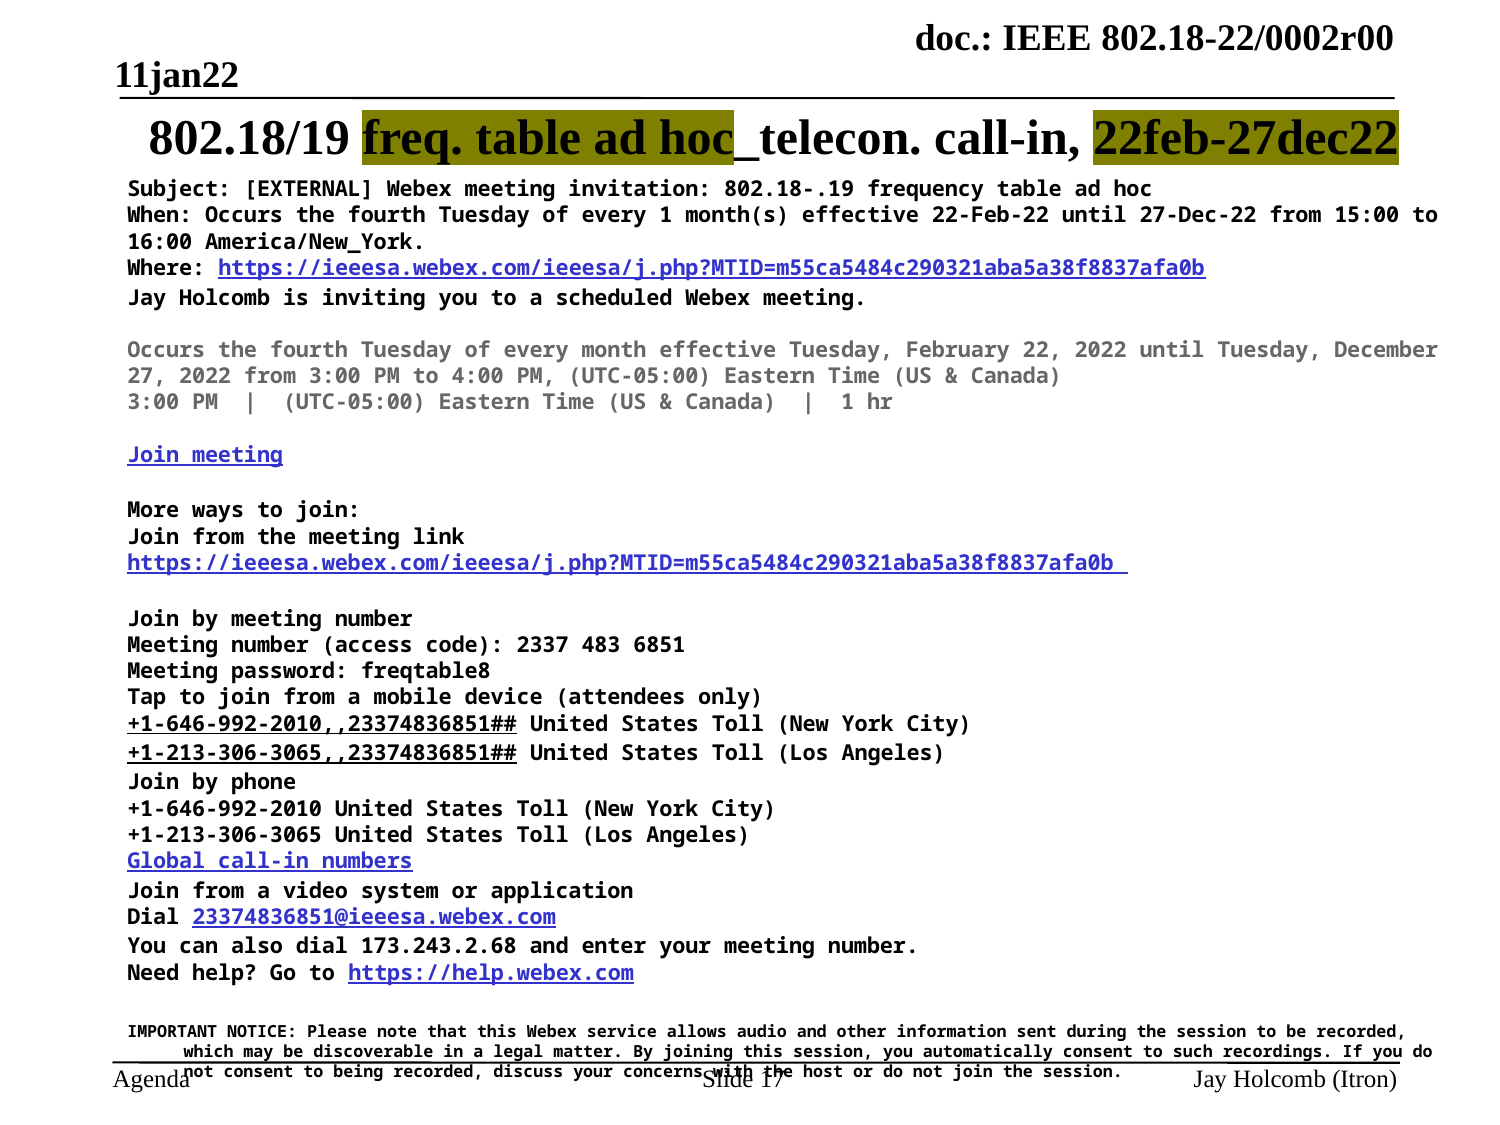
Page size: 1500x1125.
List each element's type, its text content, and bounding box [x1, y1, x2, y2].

text_box Subject: [EXTERNAL] Webex meeting invitation: 802.18-.19 frequency table ad hoc When: Occurs the fourth Tuesday of every 1 month(s) effective 22-Feb-22 until 27-Dec-22 from 15:00 to 16:00 America/New_York. Where: https://ieeesa.webex.com/ieeesa/j.php?MTID=m55ca5484c290321aba5a38f8837afa0b Jay Holcomb is inviting you to a scheduled Webex meeting. Occurs the fourth Tuesday of every month effective Tuesday, February 22, 2022 until Tuesday, December 27, 2022 from 3:00 PM to 4:00 PM, (UTC-05:00) Eastern Time (US & Canada) 3:00 PM | (UTC-05:00) Eastern Time (US & Canada) | 1 hr Join meeting More ways to join: Join from the meeting link https://ieeesa.webex.com/ieeesa/j.php?MTID=m55ca5484c290321aba5a38f8837afa0b Join by meeting number Meeting number (access code): 2337 483 6851 Meeting password: freqtable8 Tap to join from a mobile device (attendees only) +1-646-992-2010,,23374836851## United States Toll (New York City) +1-213-306-3065,,23374836851## United States Toll (Los Angeles) Join by phone +1-646-992-2010 United States Toll (New York City) +1-213-306-3065 United States Toll (Los Angeles) Global call-in numbers Join from a video system or application Dial 23374836851@ieeesa.webex.com You can also dial 173.243.2.68 and enter your meeting number. Need help? Go to https://help.webex.com IMPORTANT NOTICE: Please note that this Webex service allows audio and other information sent during the session to be recorded, which may be discoverable in a legal matter. By joining this session, you automatically consent to such recordings. If you do not consent to being recorded, discuss your concerns with the host or do not join the session. [112, 167, 1460, 1068]
text_box 802.18/19 freq. table ad hoc_telecon. call-in, 22feb-27dec22 [99, 96, 1448, 188]
footer Jay Holcomb (Itron) [874, 1068, 1398, 1093]
slide_number Slide 17 [687, 1068, 800, 1123]
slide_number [114, 49, 478, 95]
